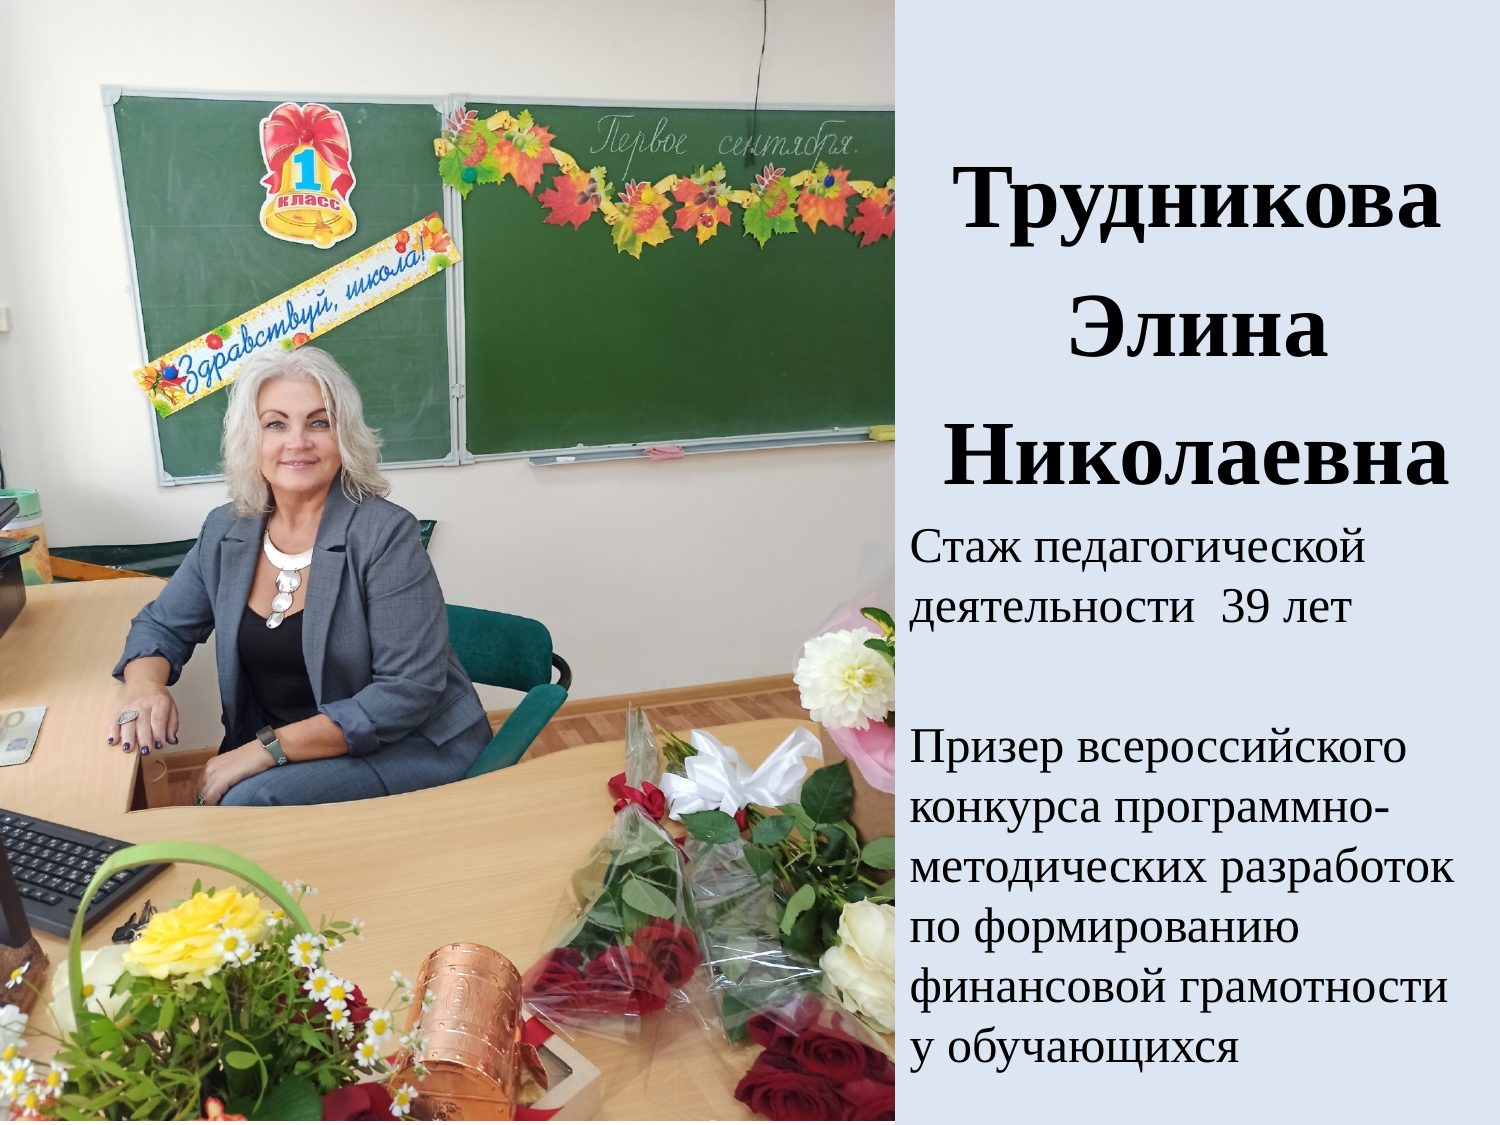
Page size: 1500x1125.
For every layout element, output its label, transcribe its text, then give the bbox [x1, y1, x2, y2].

list Трудникова Элина Николаевна Стаж педагогической деятельности 39 лет Призер всероссийского конкурса программно-методических разработок по формированию финансовой грамотности у обучающихся [896, 0, 1500, 1125]
picture [0, 0, 895, 1121]
